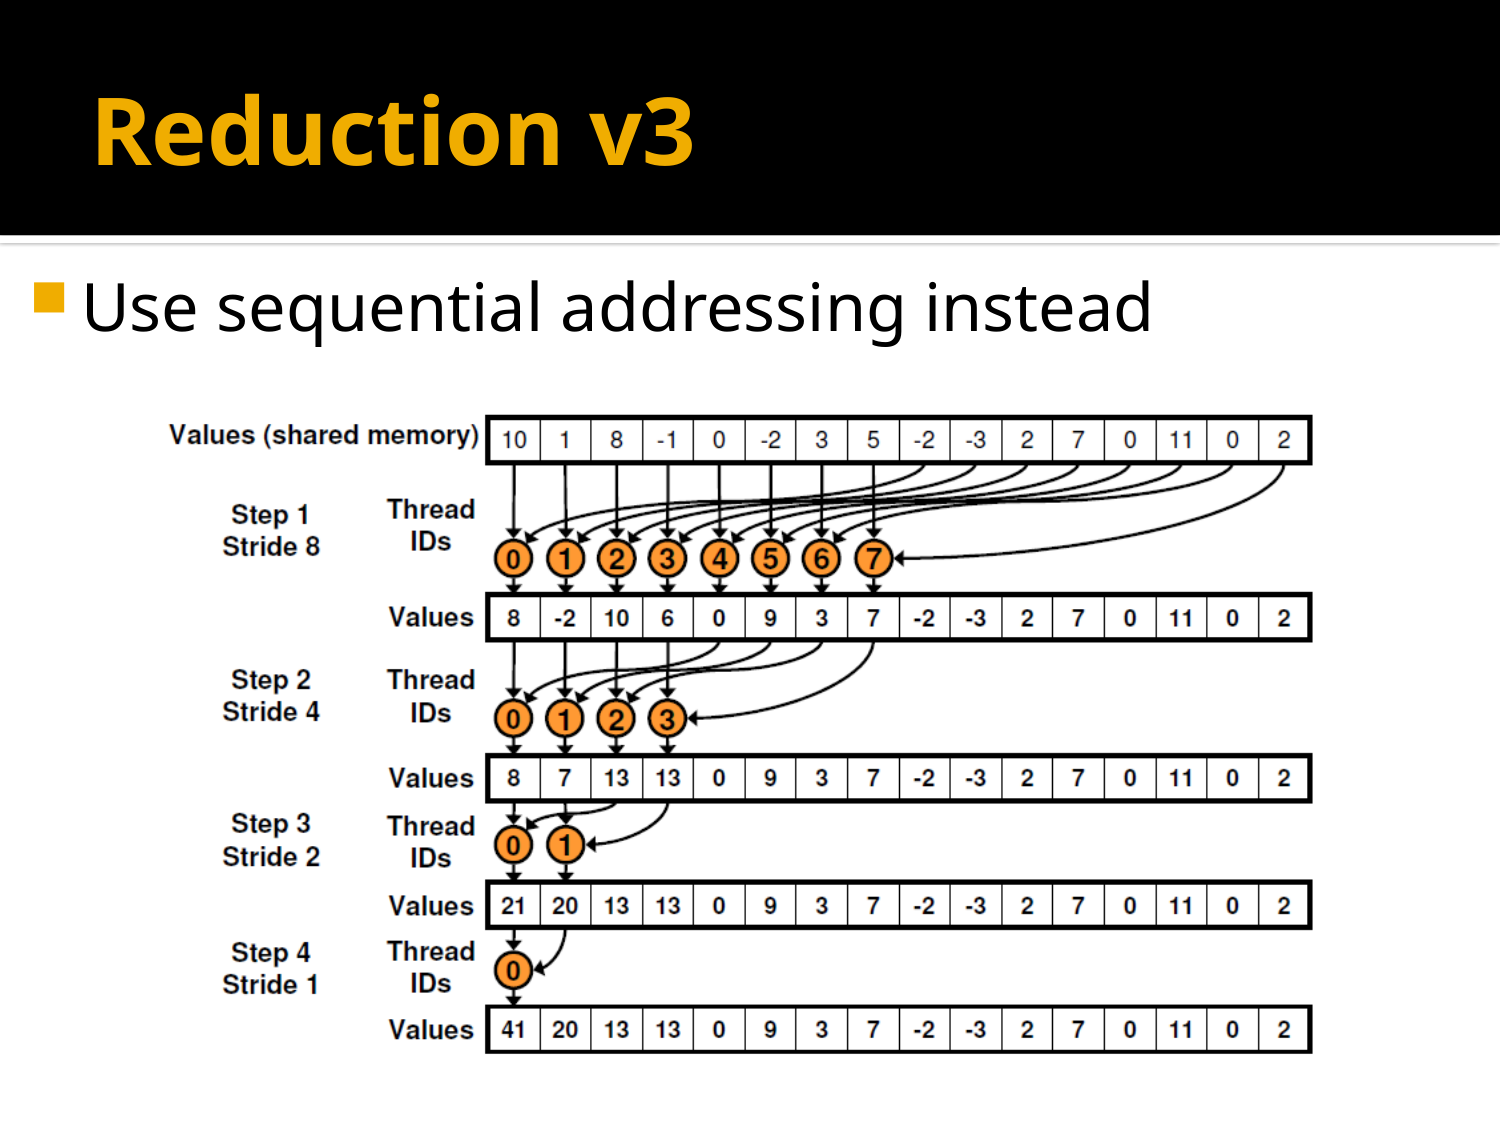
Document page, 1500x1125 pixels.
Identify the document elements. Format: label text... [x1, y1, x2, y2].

list Use sequential addressing instead [0, 249, 1500, 1125]
title Reduction v3 [75, 25, 1425, 231]
picture [158, 399, 1342, 1070]
